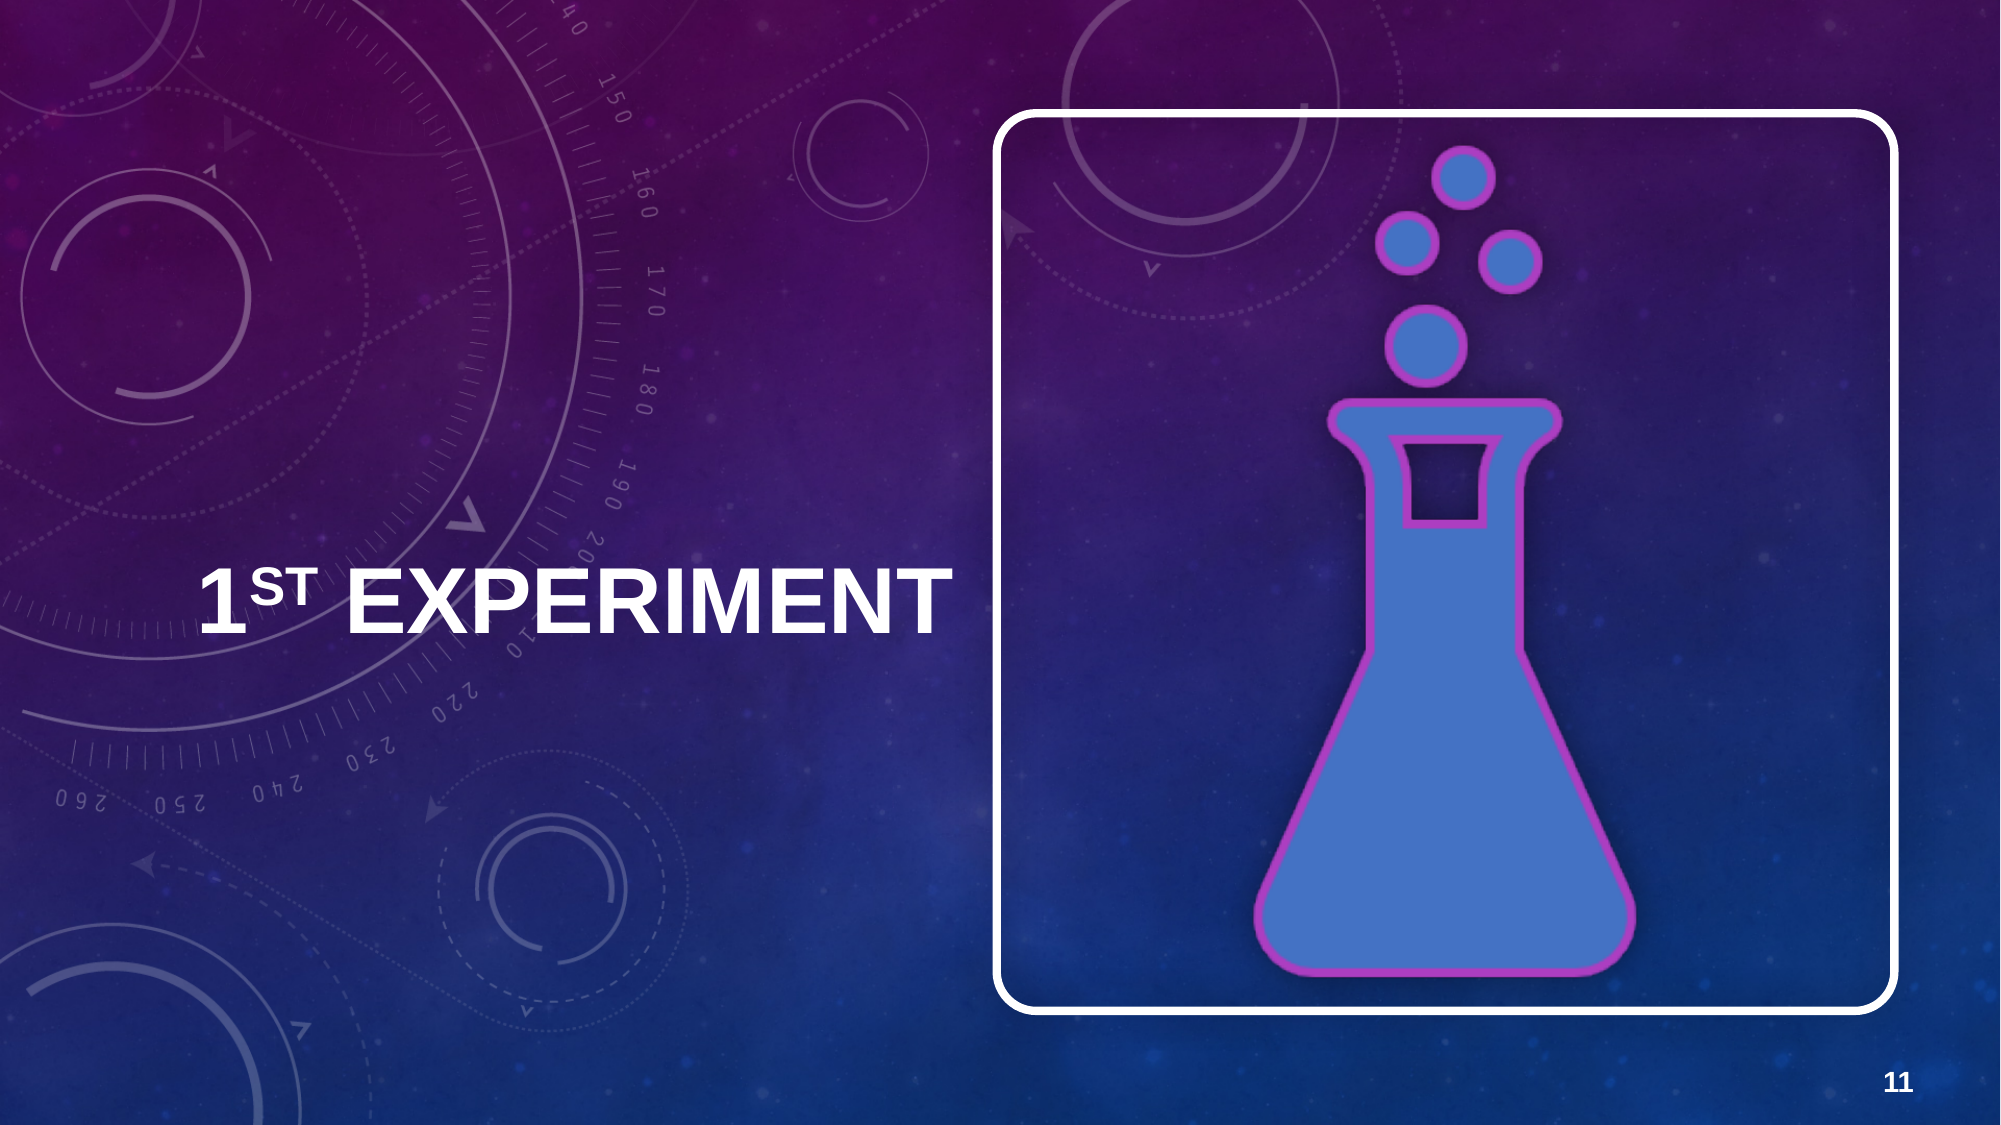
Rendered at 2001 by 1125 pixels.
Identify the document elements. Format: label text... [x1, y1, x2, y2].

text_box 11 [1868, 1048, 1954, 1114]
title 1ST EXPERIMENT [105, 464, 965, 661]
picture [0, 0, 2001, 1125]
